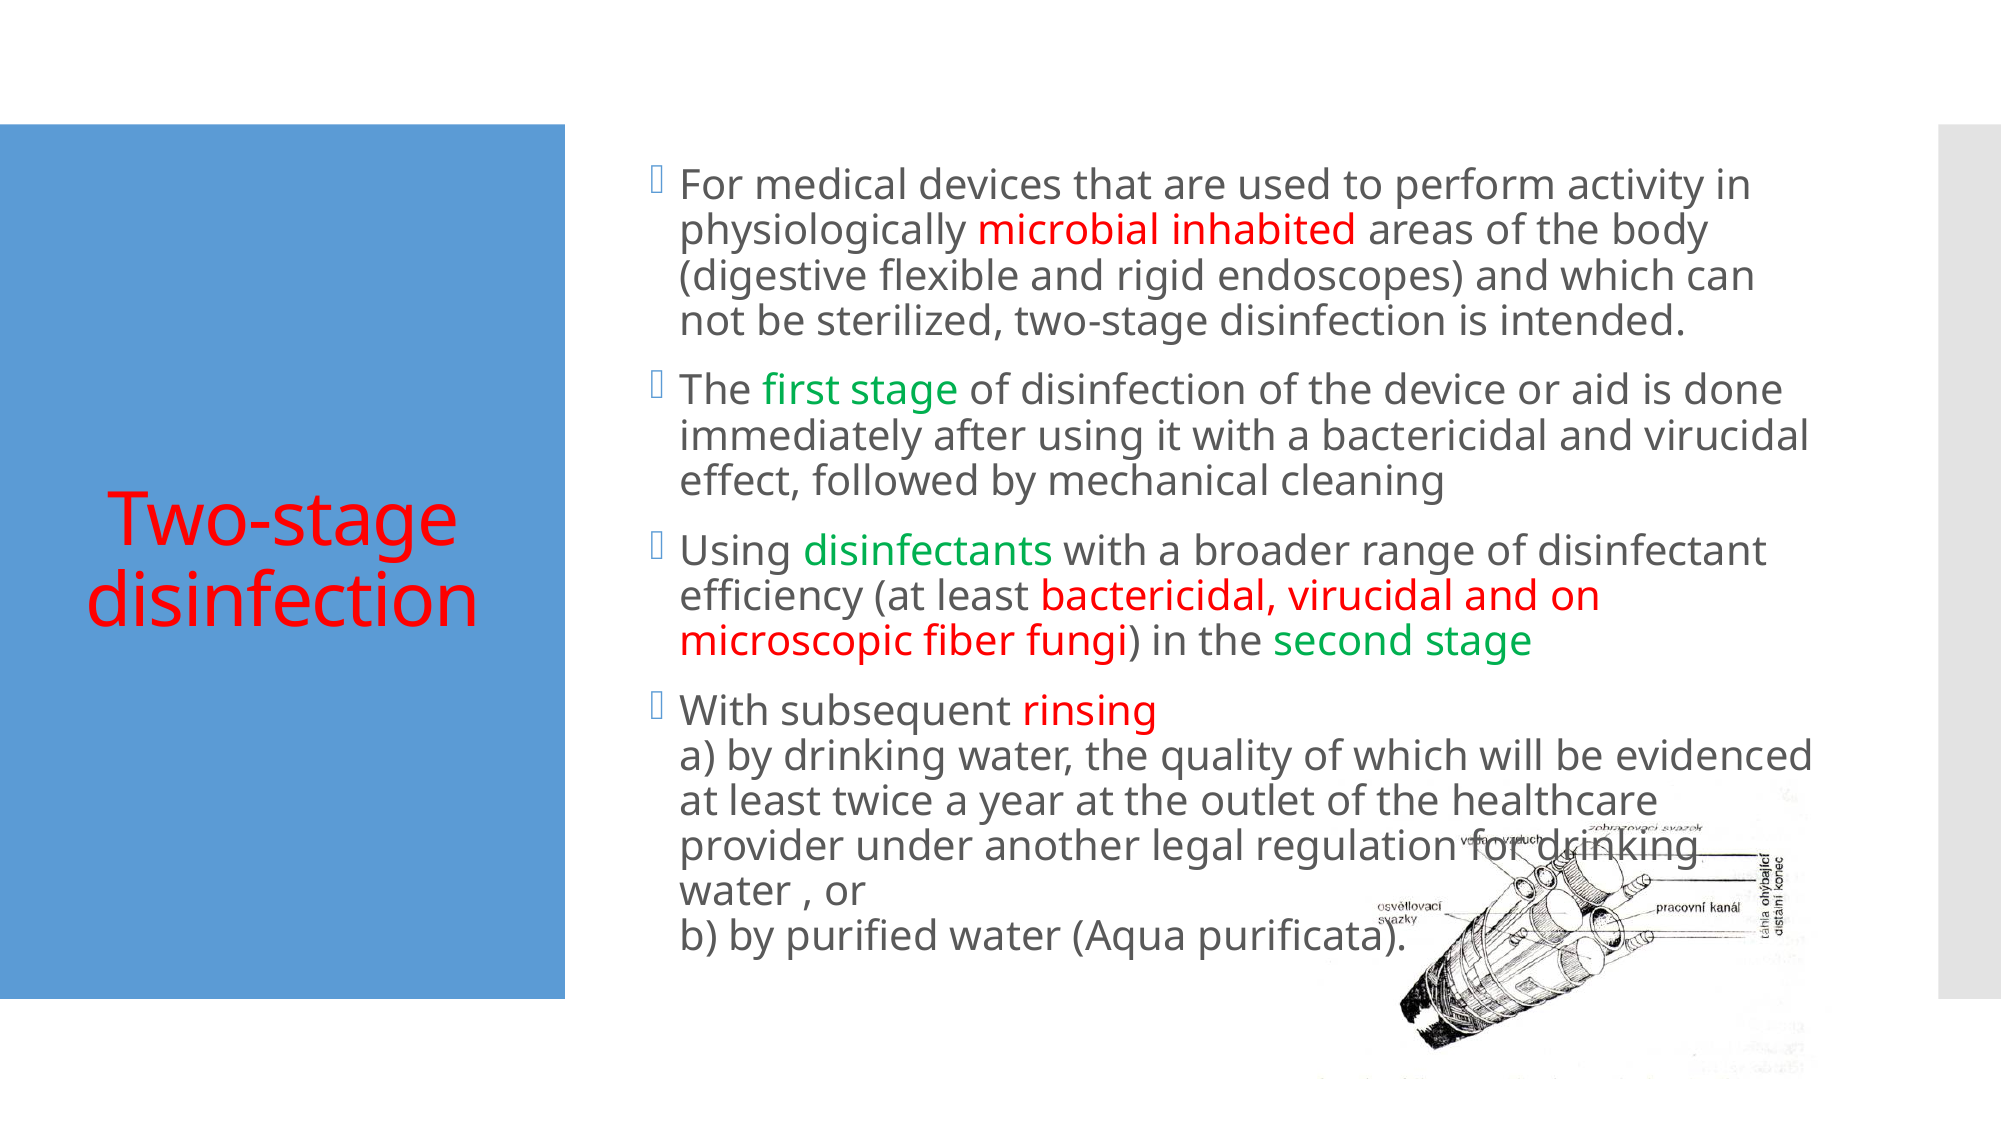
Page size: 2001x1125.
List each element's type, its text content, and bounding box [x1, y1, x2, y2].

title Two-stage disinfection [41, 184, 525, 940]
list For medical devices that are used to perform activity in physiologically microbial inhabited areas of the body (digestive flexible and rigid endoscopes) and which can not be sterilized, two-stage disinfection is intended. The first stage of disinfection of the device or aid is done immediately after using it with a bactericidal and virucidal effect, followed by mechanical cleaning Using disinfectants with a broader range of disinfectant efficiency (at least bactericidal, virucidal and on microscopic fiber fungi) in the second stage With subsequent rinsing a) by drinking water, the quality of which will be evidenced at least twice a year at the outlet of the healthcare provider under another legal regulation for drinking water , or b) by purified water (Aqua purificata). [634, 141, 1835, 982]
picture [1317, 779, 1835, 1079]
